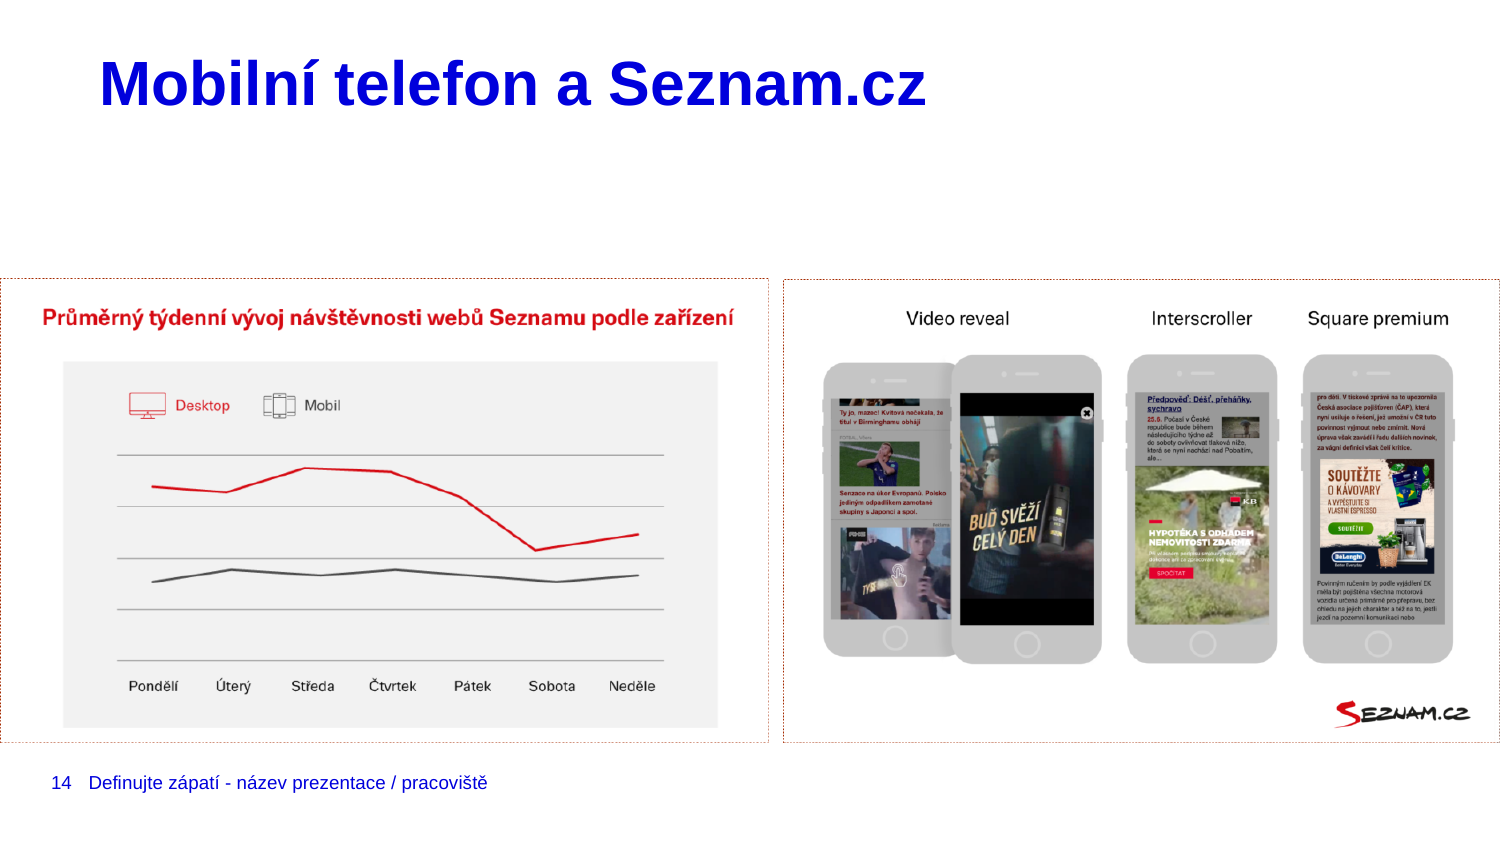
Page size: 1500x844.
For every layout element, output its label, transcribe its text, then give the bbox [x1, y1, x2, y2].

slide_number 14 [50, 766, 82, 798]
picture [0, 278, 769, 743]
title Mobilní telefon a Seznam.cz [99, 55, 1401, 175]
footer Definujte zápatí - název prezentace / pracoviště [88, 766, 1063, 798]
picture [783, 279, 1500, 743]
